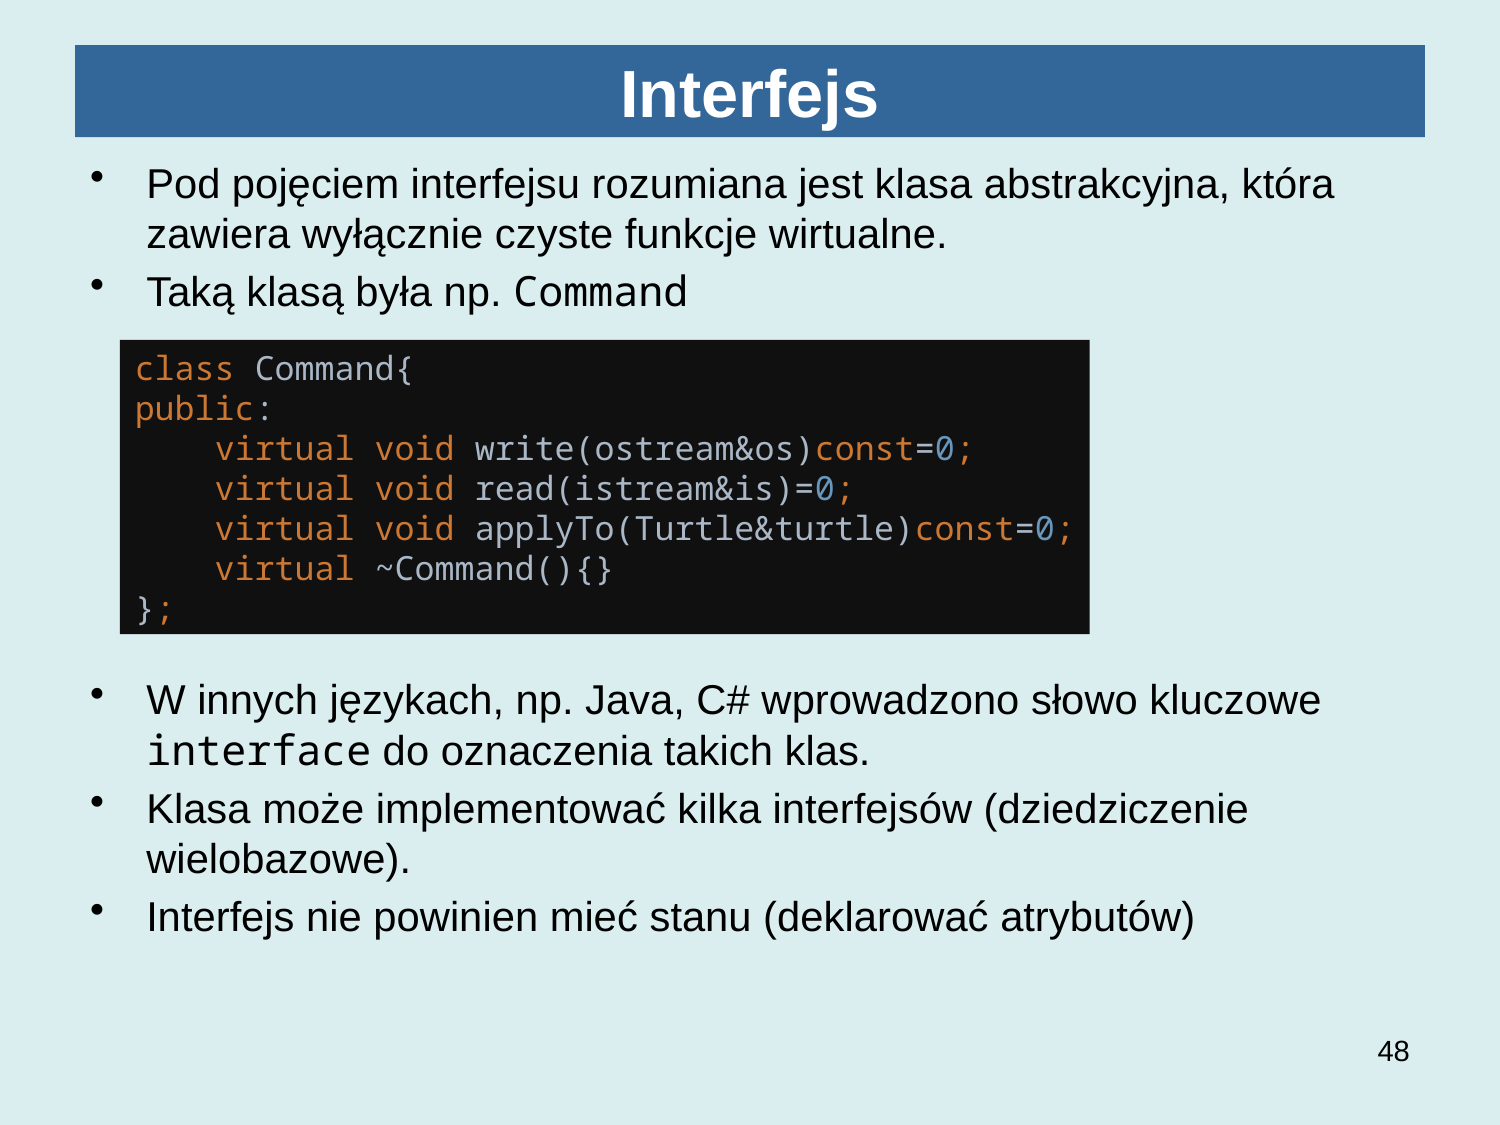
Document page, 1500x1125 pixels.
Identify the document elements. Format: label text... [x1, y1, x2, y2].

text_box class Command{ public: virtual void write(ostream&os)const=0; virtual void read(istream&is)=0; virtual void applyTo(Turtle&turtle)const=0; virtual ~Command(){} }; [119, 339, 1090, 635]
slide_number 48 [1074, 1024, 1426, 1103]
title Interfejs [75, 45, 1425, 138]
list Pod pojęciem interfejsu rozumiana jest klasa abstrakcyjna, która zawiera wyłącznie czyste funkcje wirtualne. Taką klasą była np. Command W innych językach, np. Java, C# wprowadzono słowo kluczowe interface do oznaczenia takich klas. Klasa może implementować kilka interfejsów (dziedziczenie wielobazowe). Interfejs nie powinien mieć stanu (deklarować atrybutów) [75, 149, 1425, 1005]
